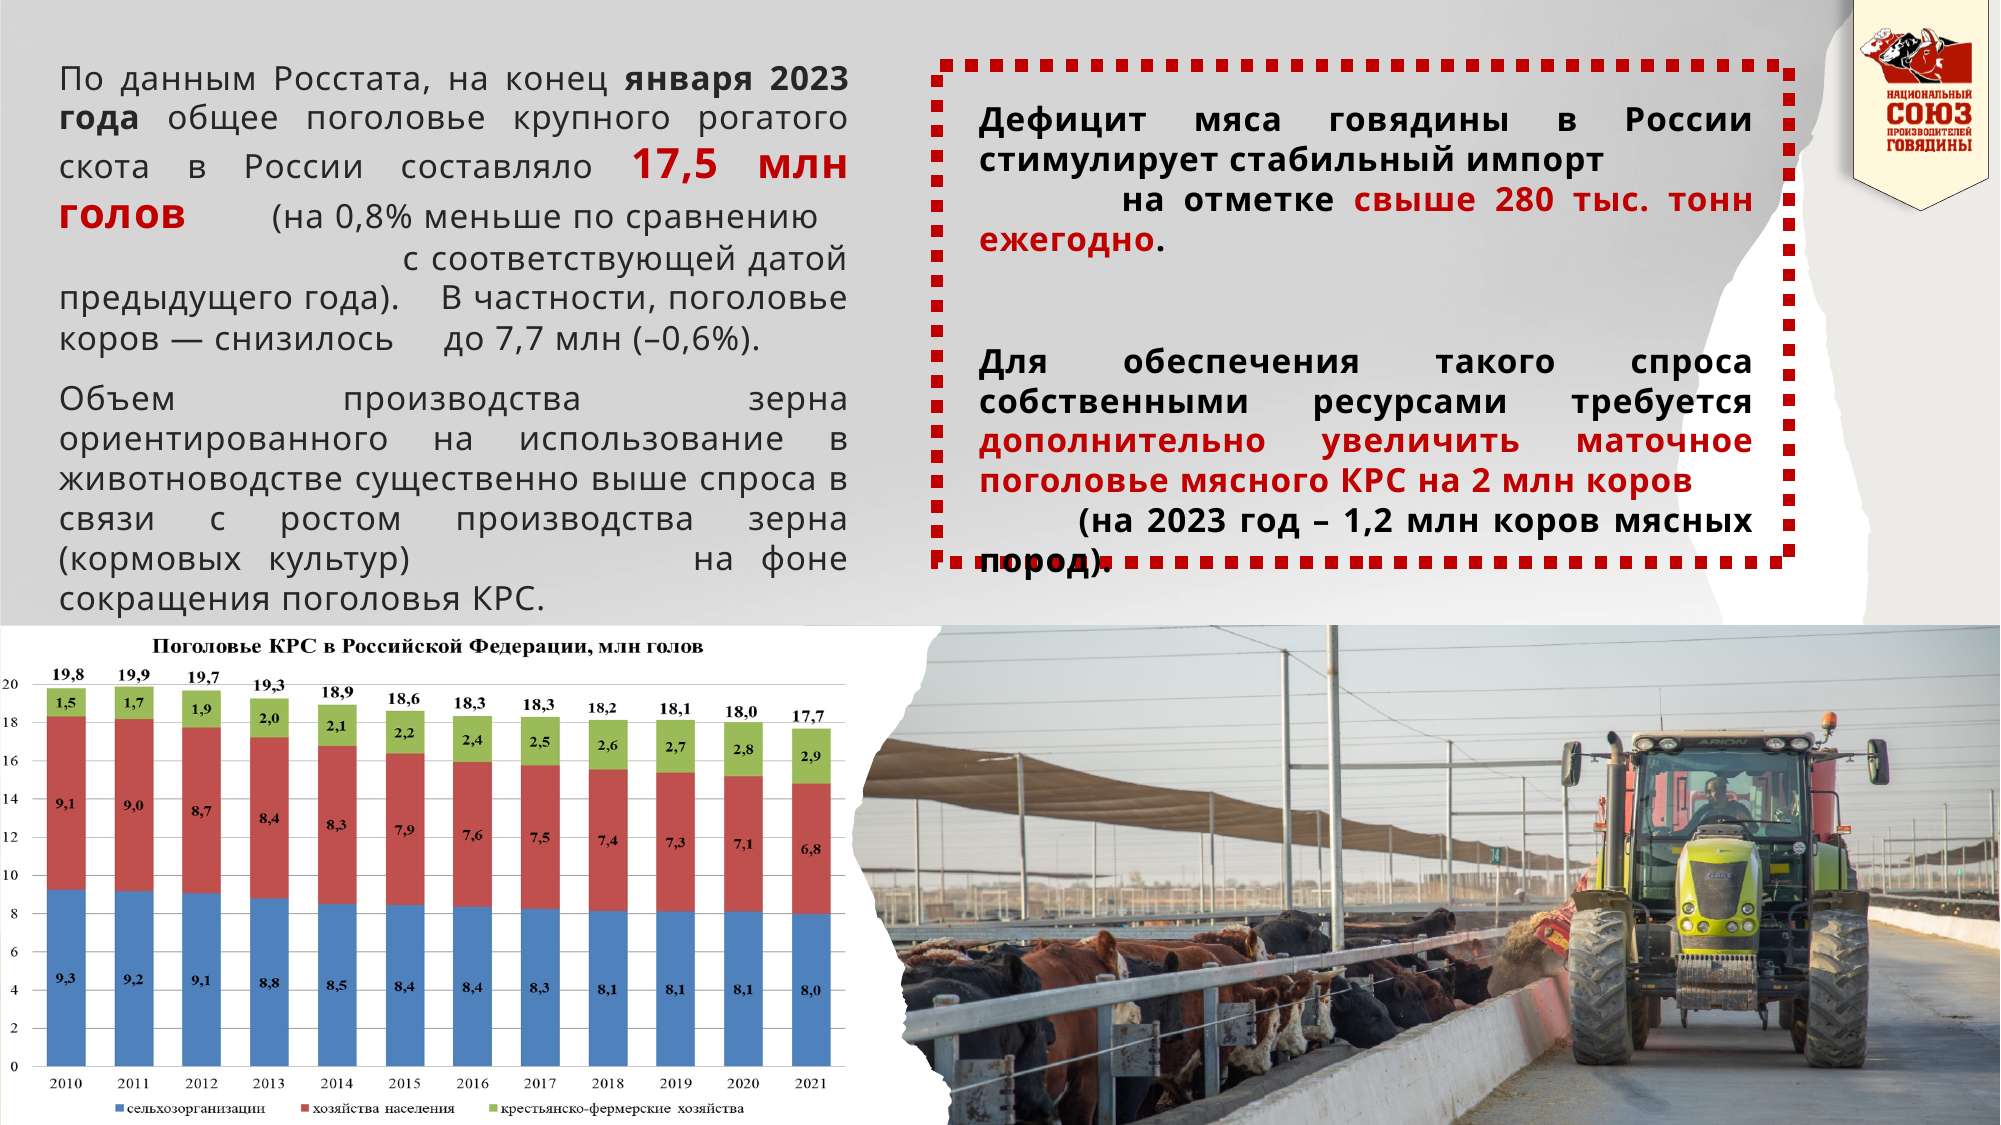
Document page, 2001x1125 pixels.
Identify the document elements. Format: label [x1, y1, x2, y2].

picture [0, 0, 2000, 1125]
text_box [1853, 0, 1989, 211]
list [952, 625, 2000, 1125]
